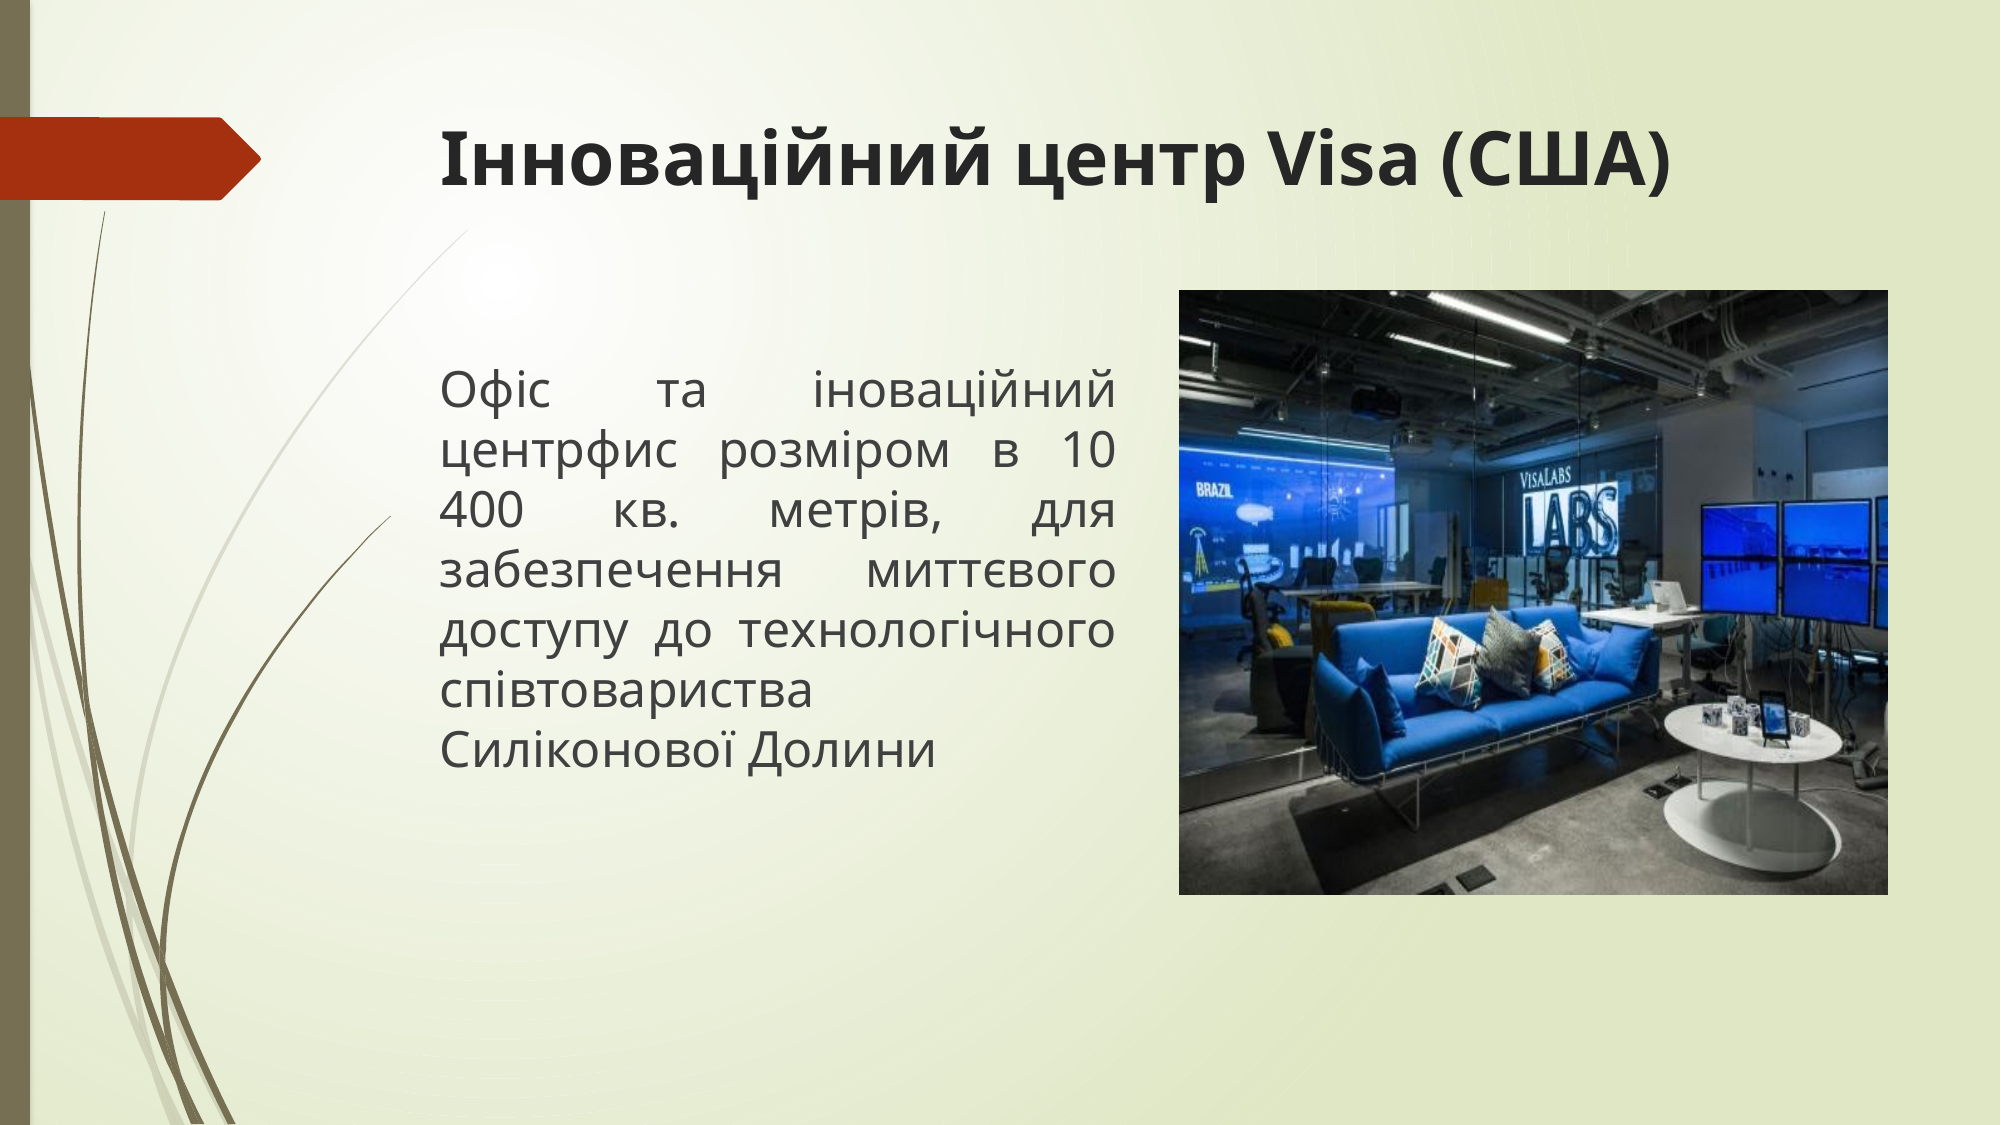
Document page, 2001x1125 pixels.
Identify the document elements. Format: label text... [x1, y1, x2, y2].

title Інноваційний центр Visa (США) [425, 102, 1888, 313]
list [1179, 290, 1888, 895]
list Офіс та іноваційний центрфис розміром в 10 400 кв. метрів, для забезпечення миттєвого доступу до технологічного співтовариства Силіконової Долини [424, 350, 1133, 970]
